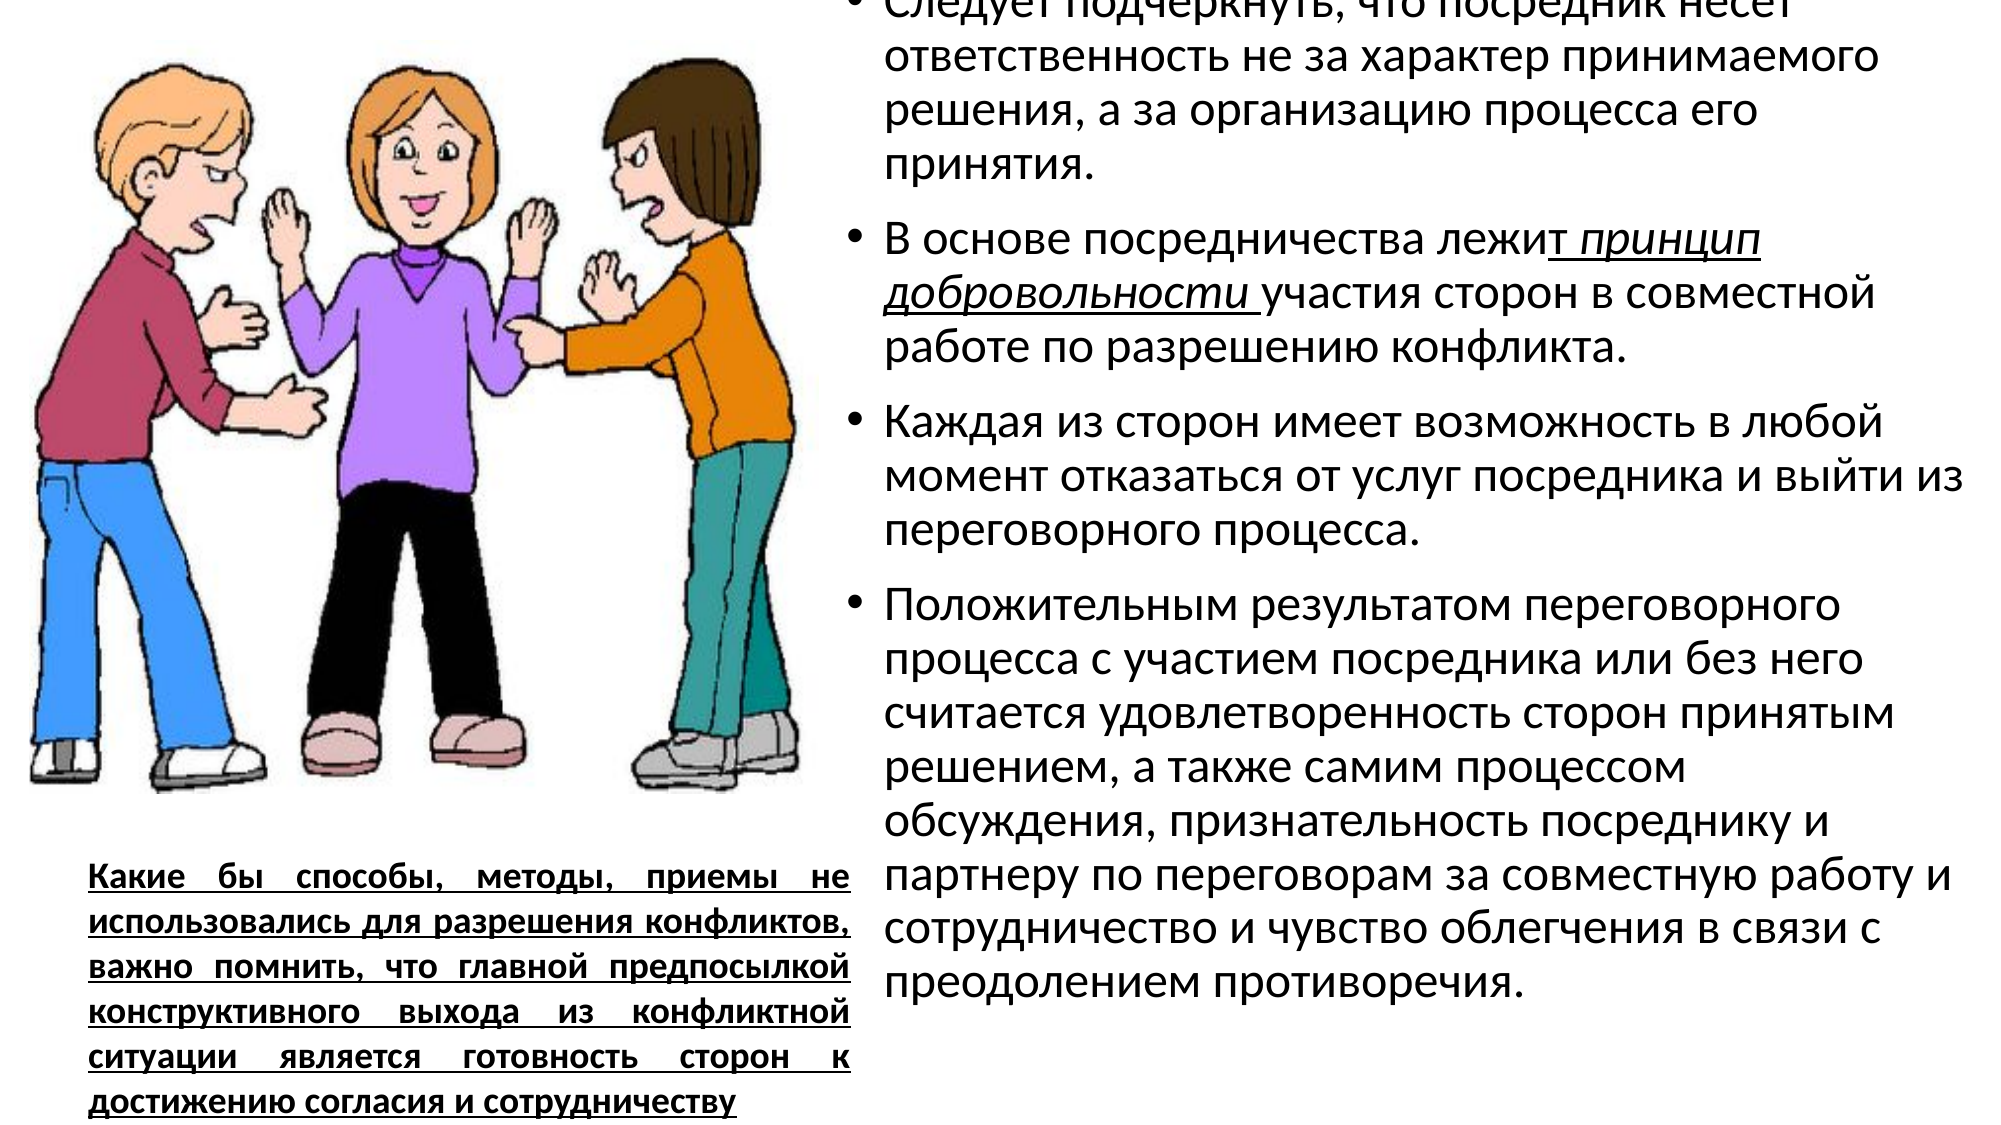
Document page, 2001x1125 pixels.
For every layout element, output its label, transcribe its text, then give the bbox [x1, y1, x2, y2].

text_box Какие бы способы, методы, приемы не использовались для разрешения конфликтов, важно помнить, что главной предпосылкой конструктивного выхода из конфликтной ситуации является готовность сторон к достижению согласия и сотрудничеству [73, 843, 866, 1125]
list Следует подчеркнуть, что посредник несет ответственность не за характер принимаемого решения, а за организацию процесса его принятия. В основе посредничества лежит принцип добровольности участия сторон в совместной работе по разрешению конфликта. Каждая из сторон имеет возможность в любой момент отказаться от услуг посредника и выйти из переговорного процесса. Положительным результатом переговорного процесса с участием посредника или без него считается удовлетворенность сторон принятым решением, а также самим процессом обсуждения, признательность посреднику и партнеру по переговорам за совместную работу и сотрудничество и чувство облегчения в связи с преодолением противоречия. [831, 0, 1986, 1124]
picture [29, 40, 819, 794]
